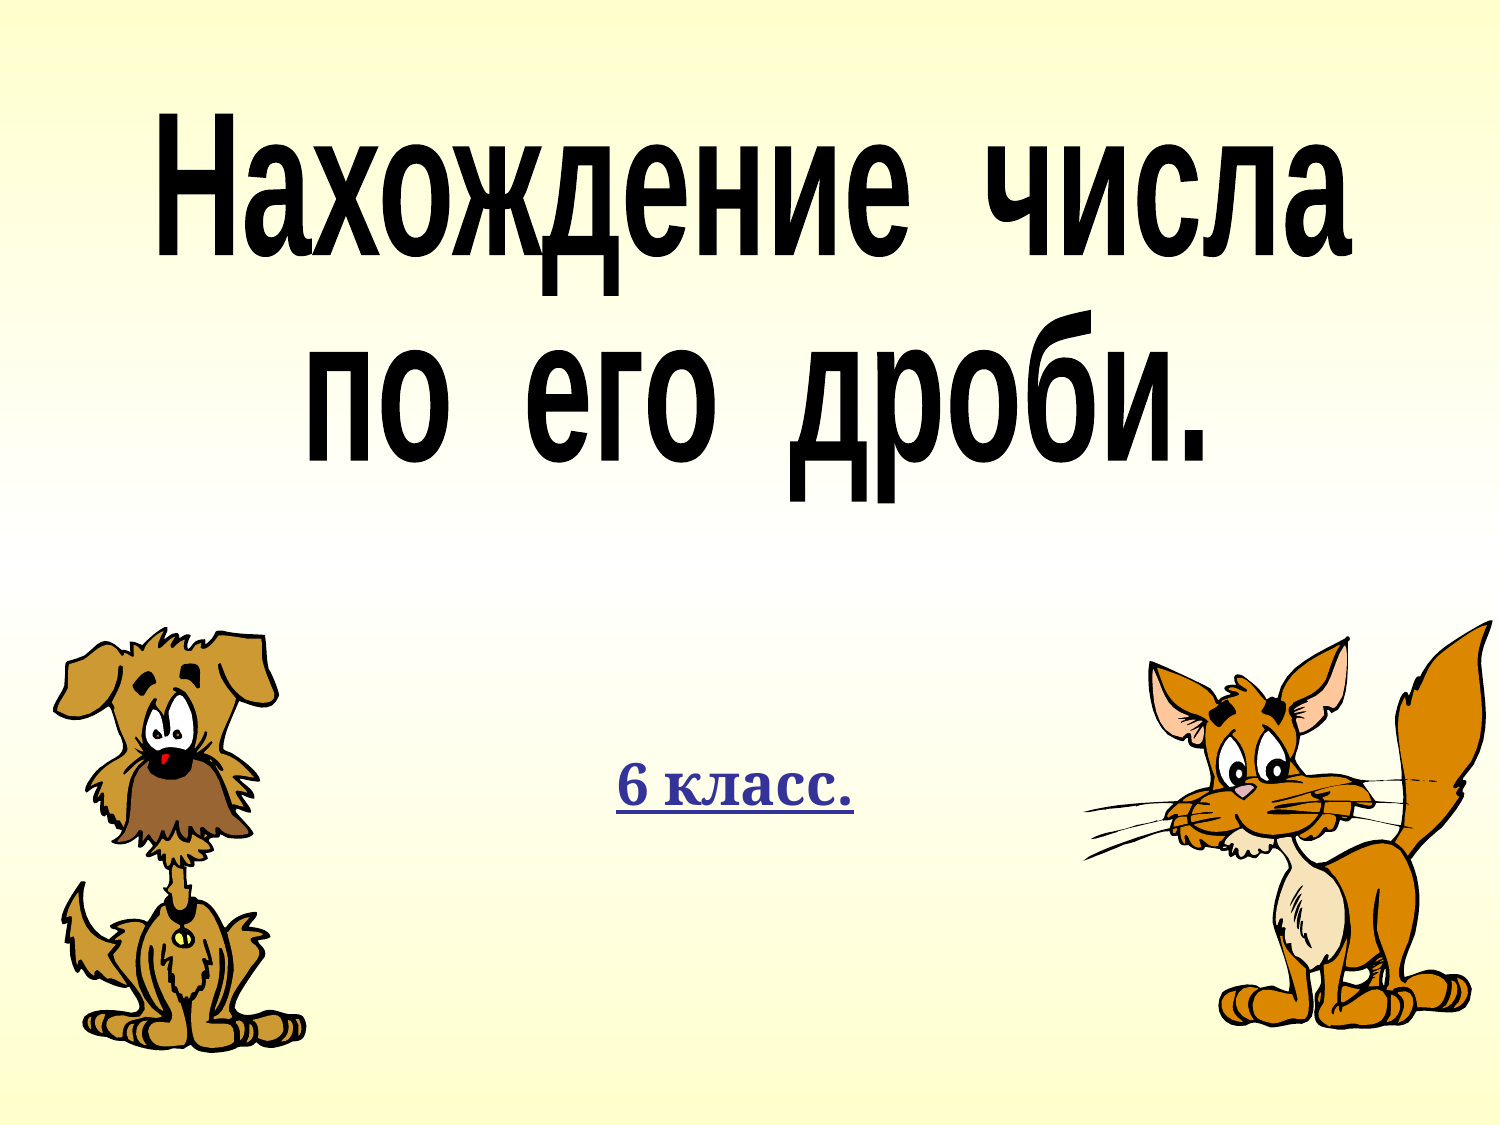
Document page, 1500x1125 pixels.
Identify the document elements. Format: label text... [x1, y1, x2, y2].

picture [52, 609, 309, 1055]
subtitle 6 класс. [312, 739, 1077, 1028]
picture [1082, 609, 1500, 1034]
